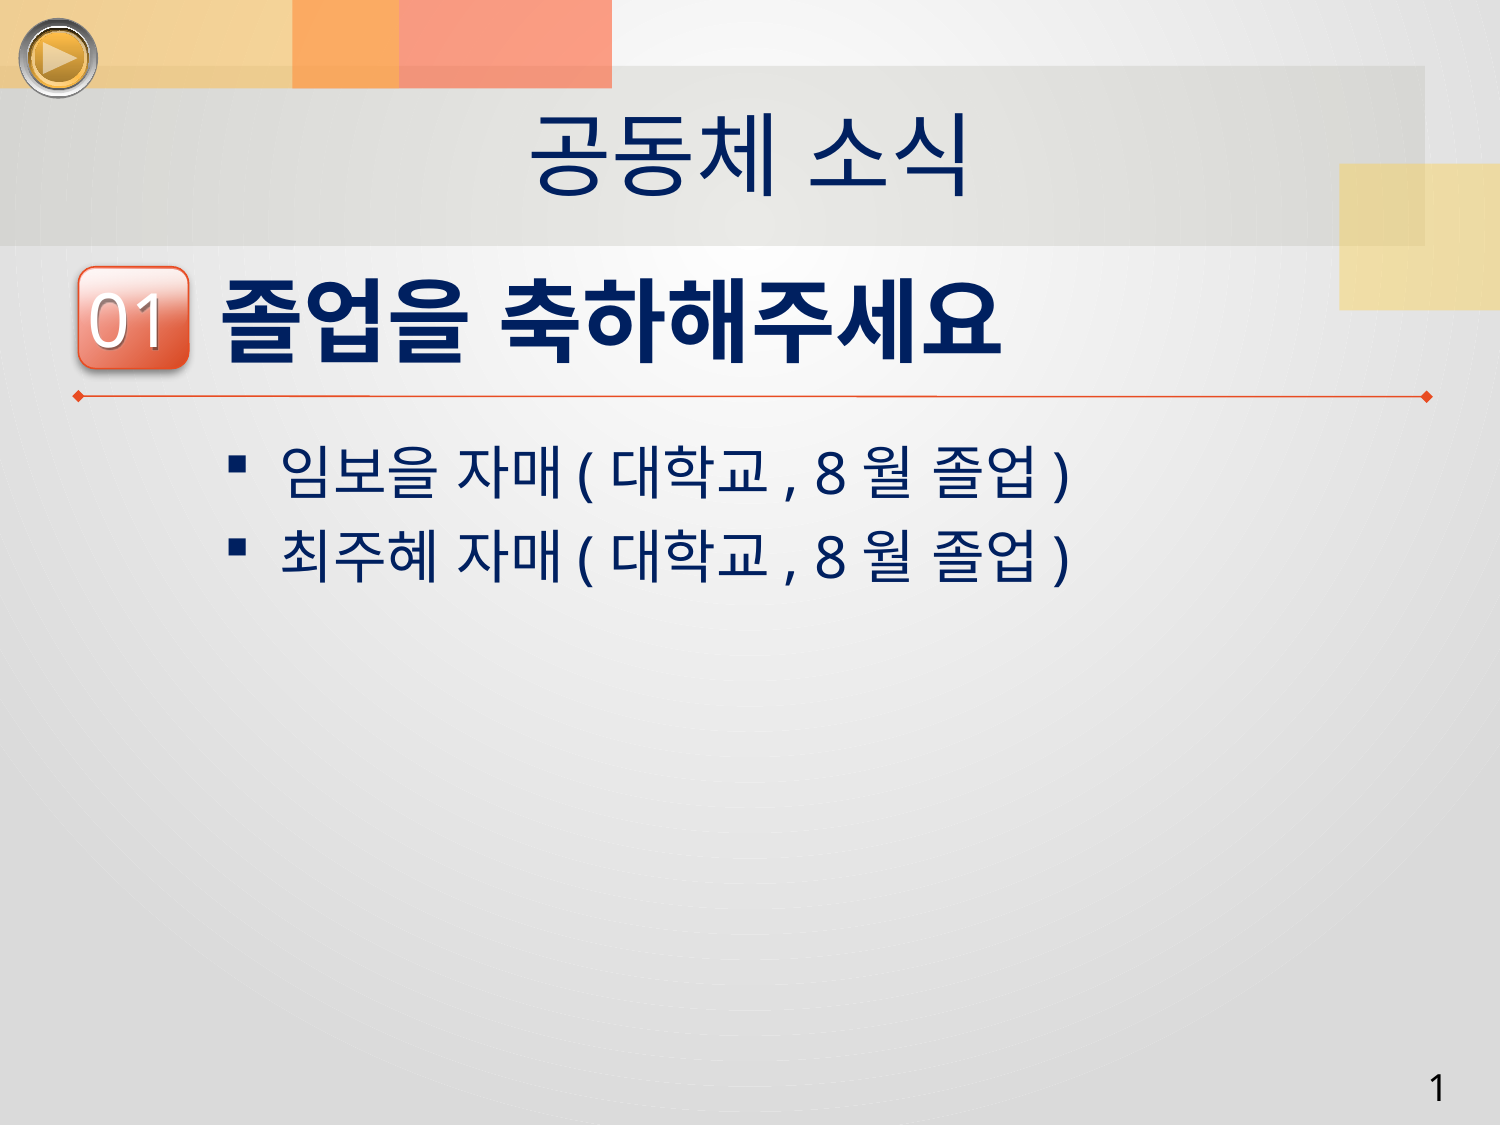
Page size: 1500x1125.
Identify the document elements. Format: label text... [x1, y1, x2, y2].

text_box 졸업을 축하해주세요 [204, 256, 1427, 381]
text_box 01 [72, 265, 197, 370]
picture [79, 268, 190, 333]
title 공동체 소식 [76, 74, 1427, 232]
text_box 임보을 자매(대학교, 8월 졸업) 최주혜 자매(대학교, 8월 졸업) [209, 414, 1481, 598]
text_box 1 [1376, 1057, 1500, 1117]
